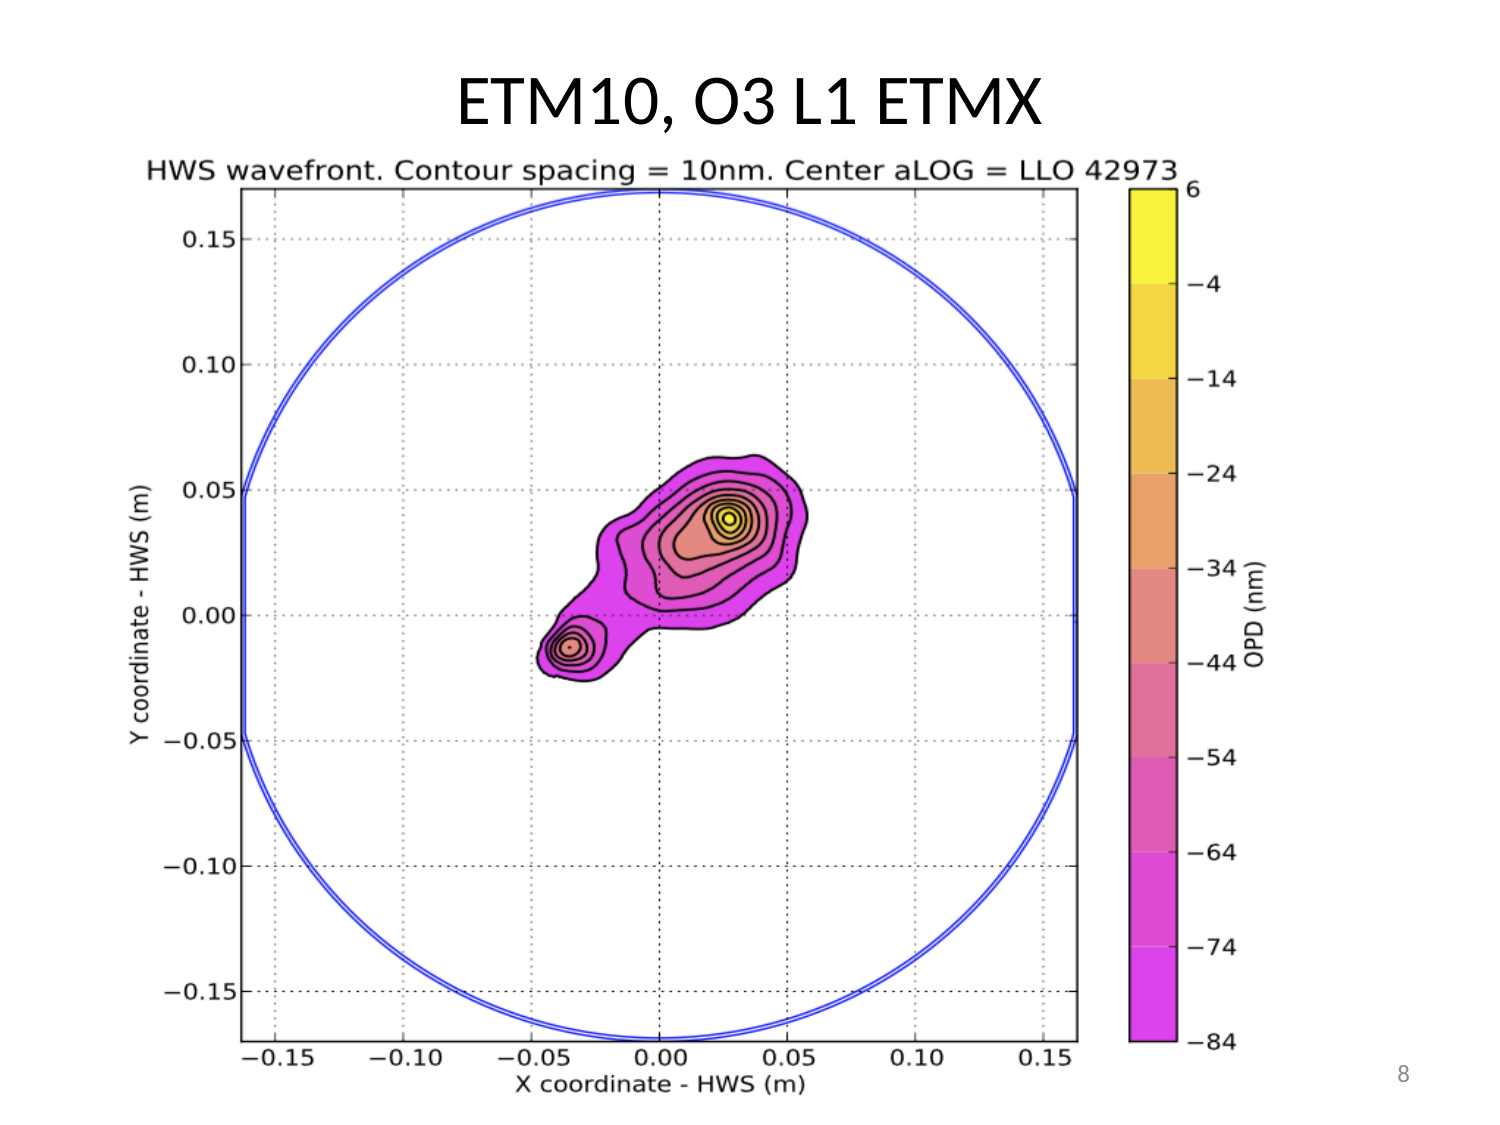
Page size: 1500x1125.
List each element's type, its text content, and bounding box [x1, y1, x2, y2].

picture [107, 142, 1278, 1103]
title ETM10, O3 L1 ETMX [75, 45, 1425, 233]
slide_number 8 [1281, 1042, 1425, 1103]
